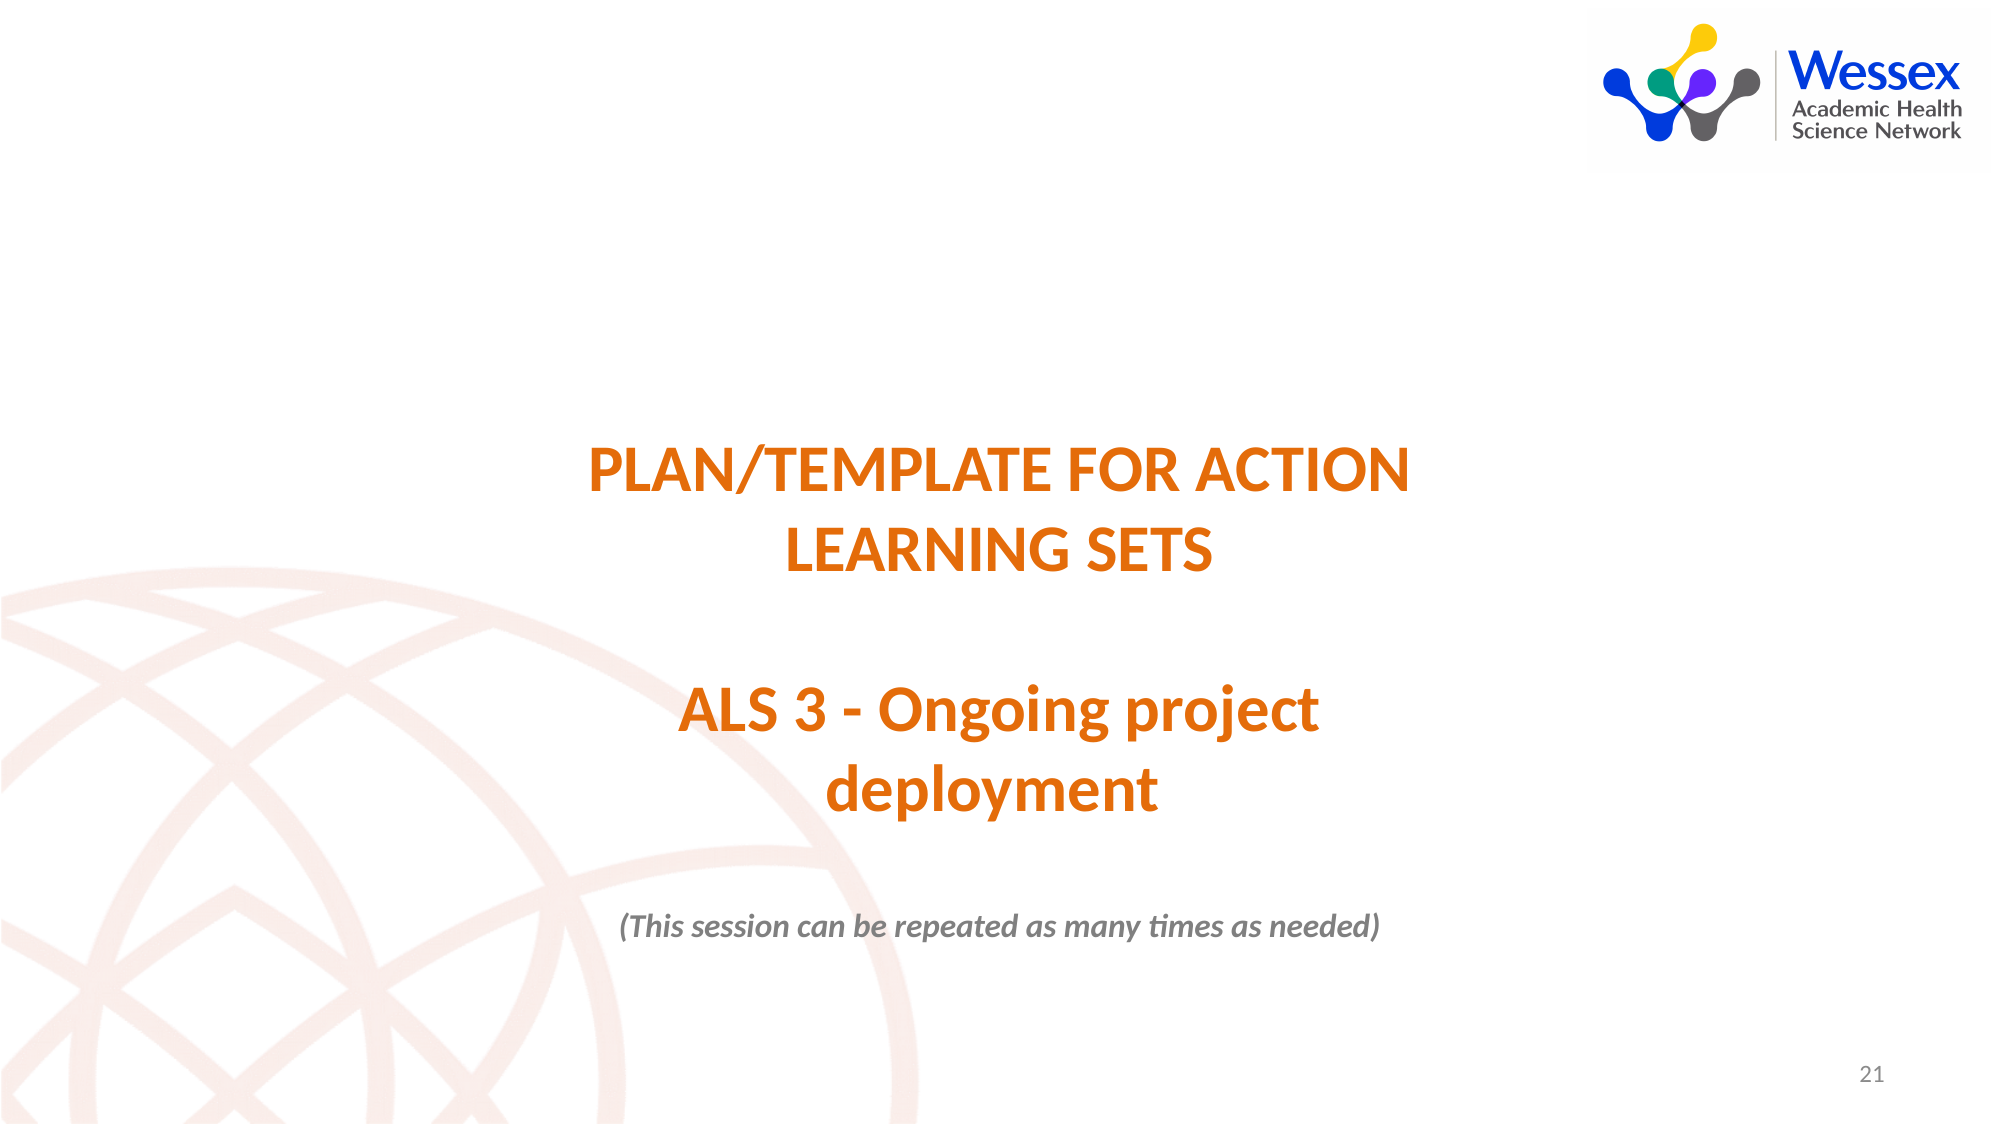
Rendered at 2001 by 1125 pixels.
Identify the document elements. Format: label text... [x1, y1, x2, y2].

text_box PLAN/TEMPLATE FOR ACTION LEARNING SETS ALS 3 - Ongoing project deployment (This session can be repeated as many times as needed) [561, 417, 1439, 1032]
picture [1587, 8, 1991, 173]
picture [3, 375, 1999, 1124]
slide_number 21 [1433, 1042, 1900, 1103]
